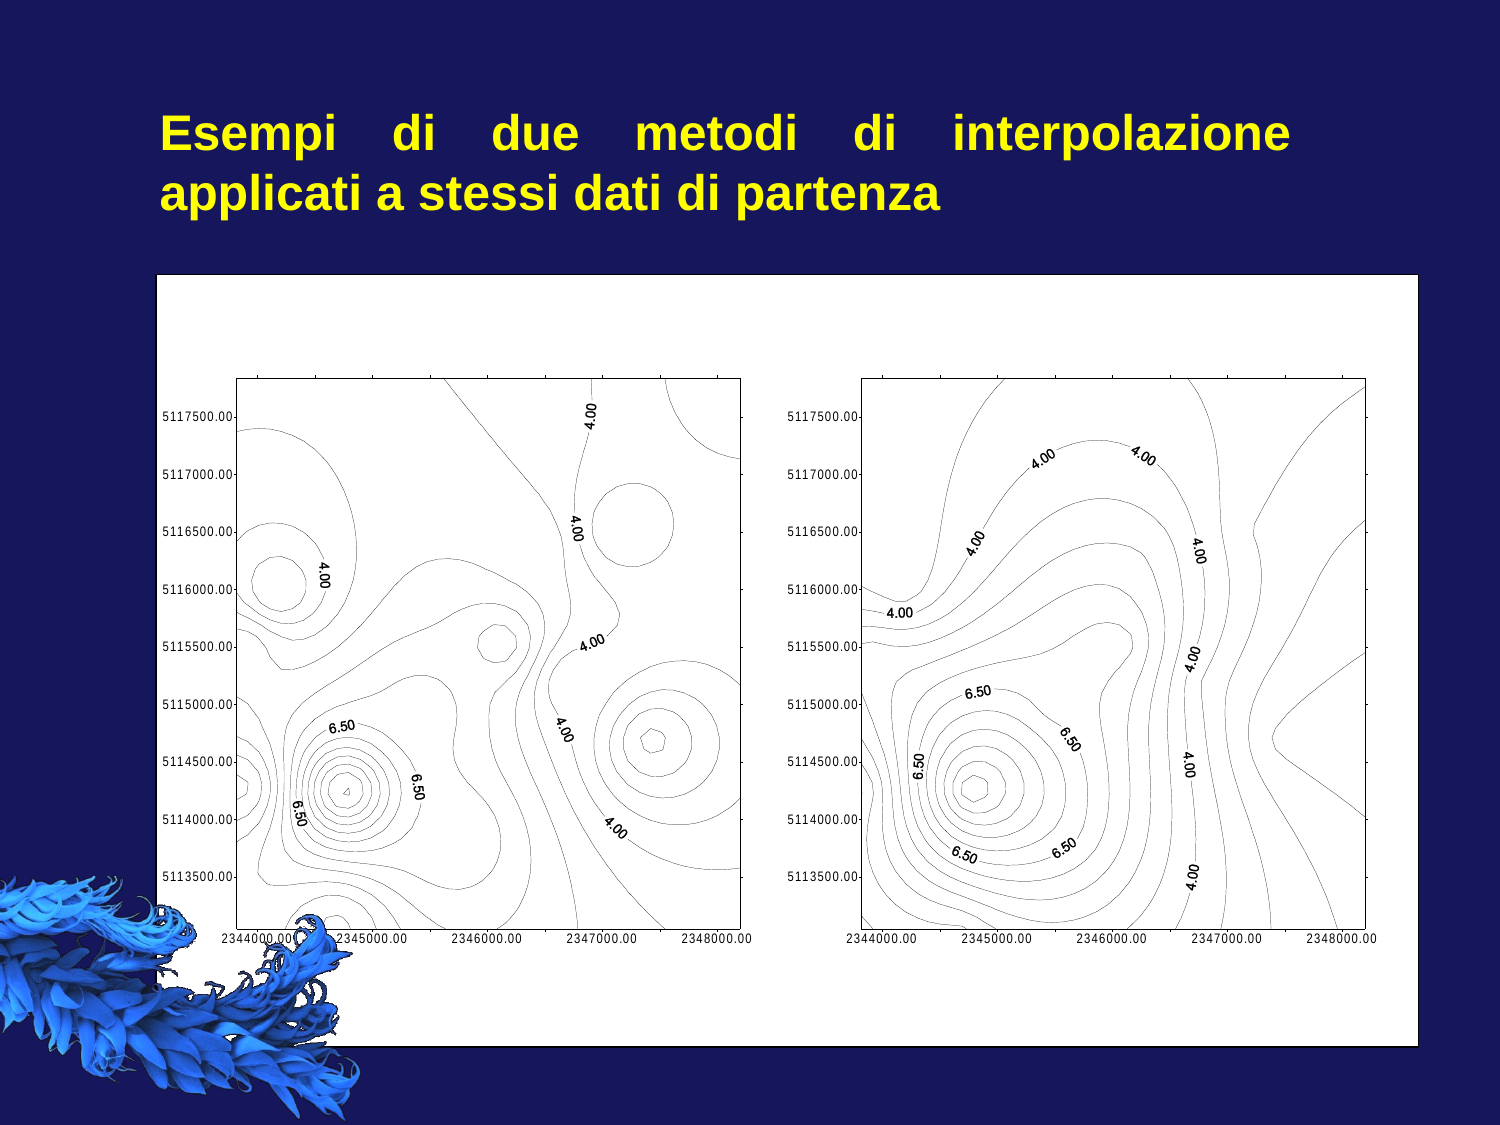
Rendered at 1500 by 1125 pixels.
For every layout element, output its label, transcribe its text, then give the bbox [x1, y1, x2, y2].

picture [0, 374, 754, 1125]
text_box Esempi di due metodi di interpolazione applicati a stessi dati di partenza [144, 93, 1307, 228]
text_box [156, 274, 1419, 1048]
picture [787, 374, 1379, 948]
